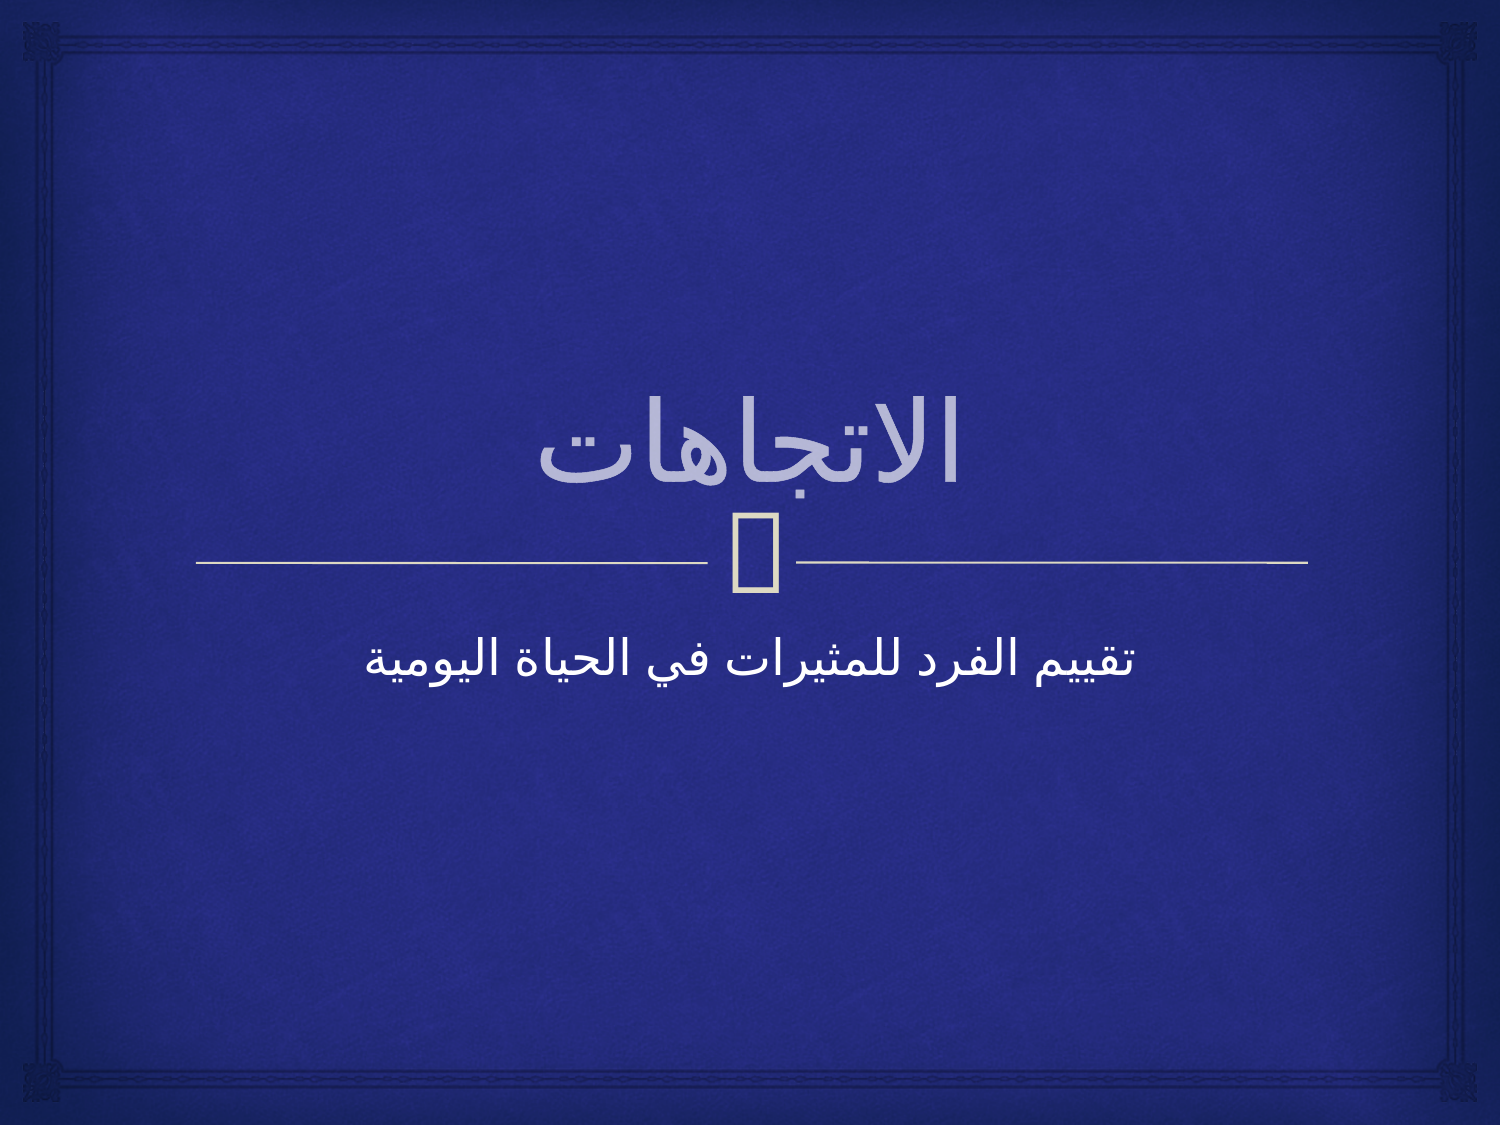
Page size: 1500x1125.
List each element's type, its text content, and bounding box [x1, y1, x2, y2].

subtitle تقييم الفرد للمثيرات في الحياة اليومية [225, 618, 1275, 906]
picture [0, 0, 1500, 1125]
title الاتجاهات [194, 227, 1306, 512]
